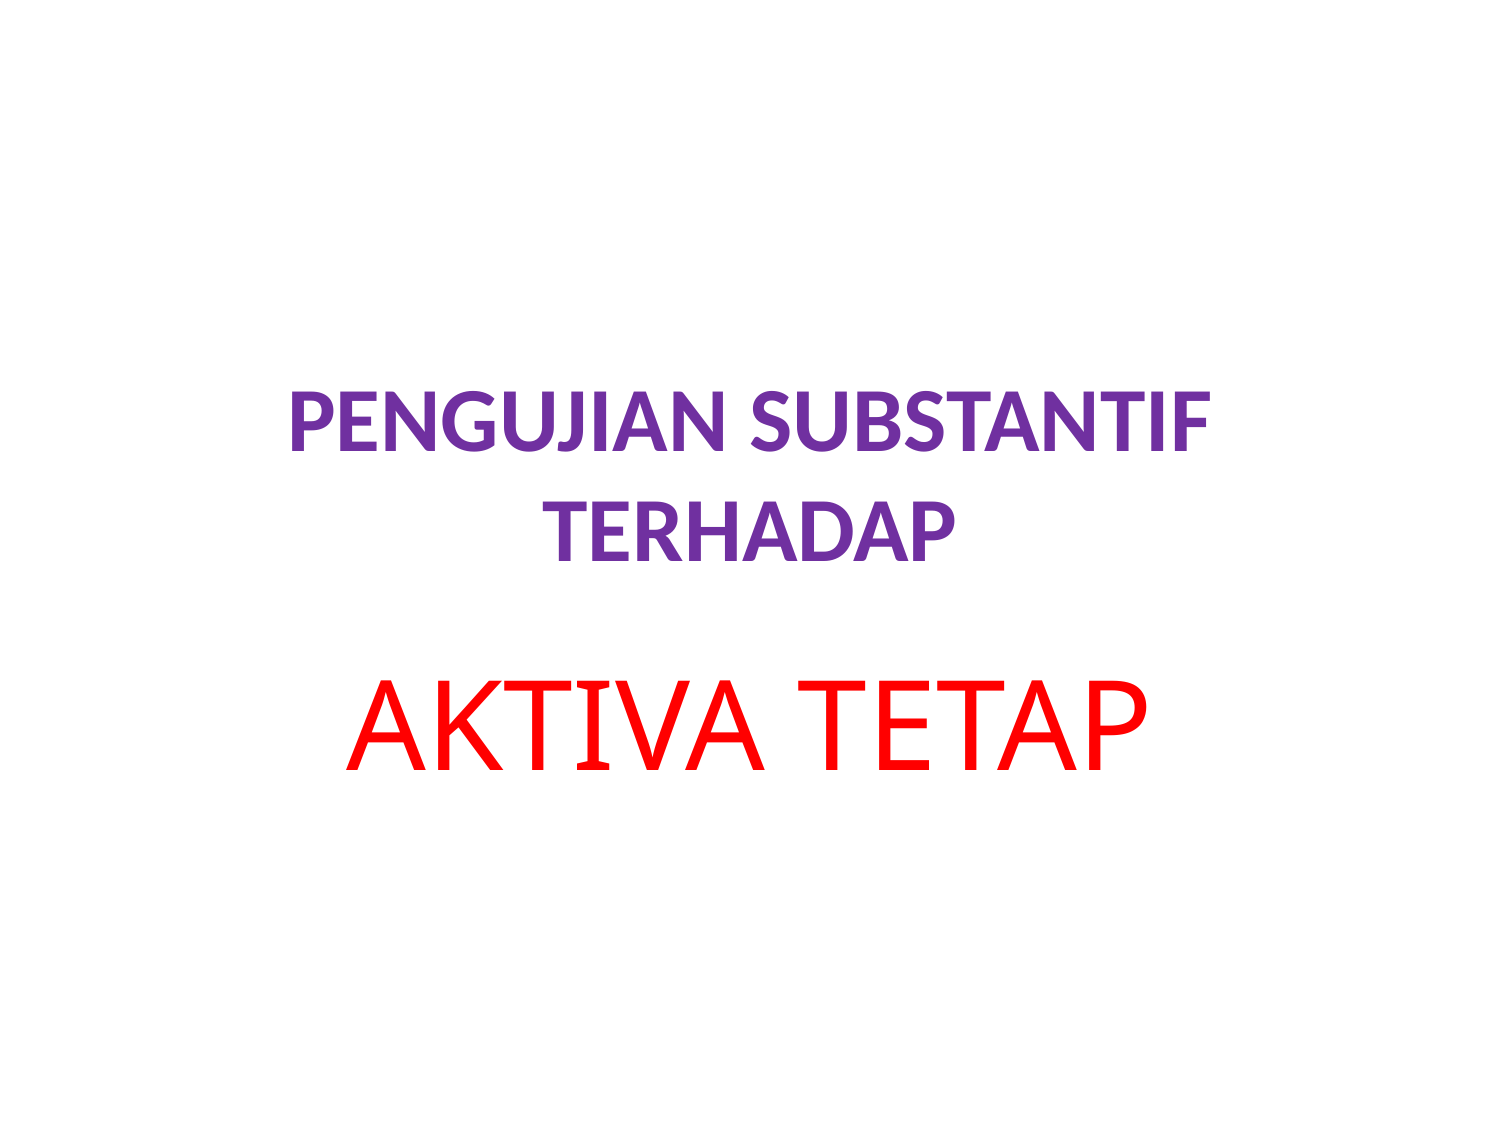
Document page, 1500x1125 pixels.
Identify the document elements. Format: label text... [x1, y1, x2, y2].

subtitle AKTIVA TETAP [225, 637, 1275, 925]
title PENGUJIAN SUBSTANTIF TERHADAP [112, 349, 1388, 591]
